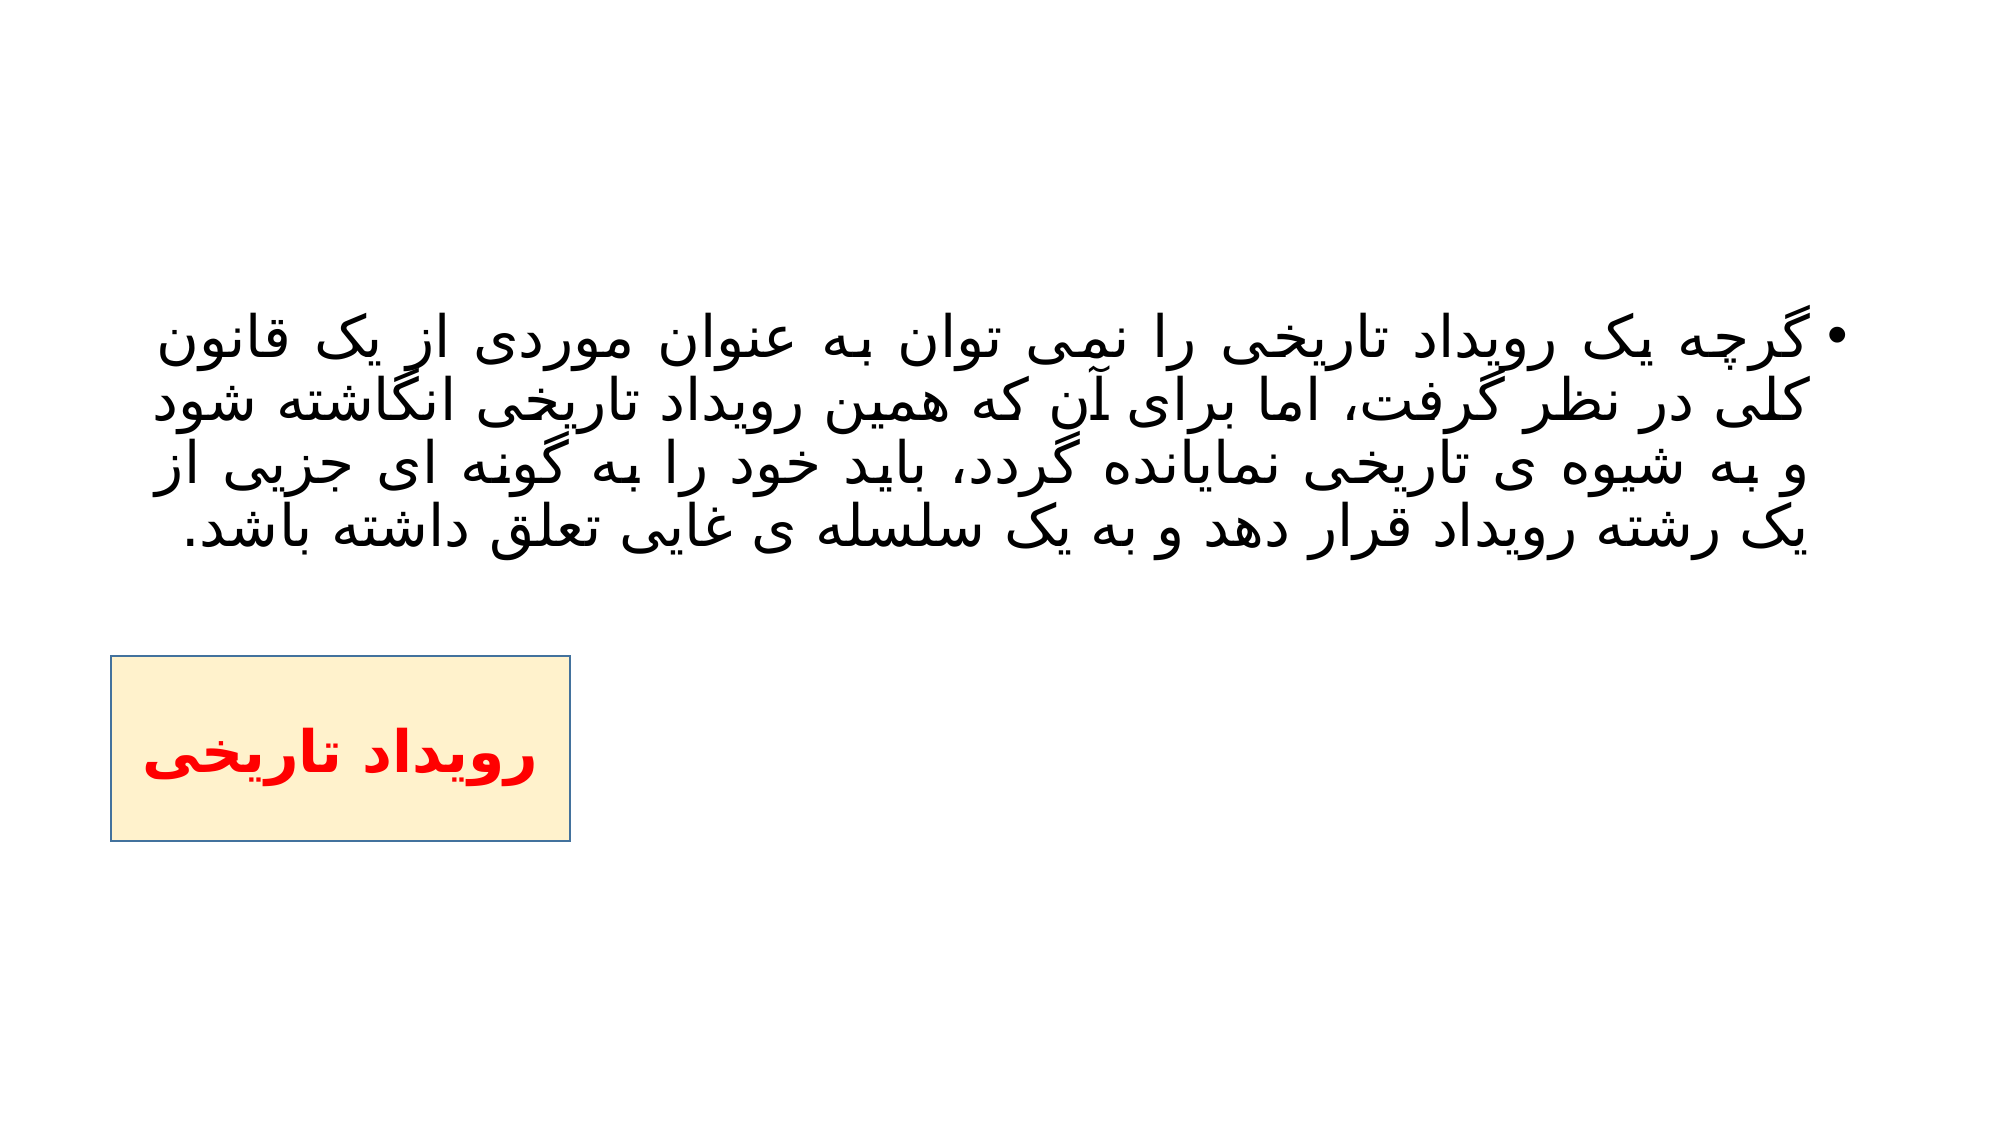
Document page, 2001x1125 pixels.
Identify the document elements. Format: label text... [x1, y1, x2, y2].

text_box رویداد تاریخی [110, 655, 571, 842]
list گرچه یک رویداد تاریخی را نمی توان به عنوان موردی از یک قانون کلی در نظر گرفت، اما برای آن که همین رویداد تاریخی انگاشته شود و به شیوه ی تاریخی نمایانده گردد، باید خود را به گونه ای جزیی از یک رشته رویداد قرار دهد و به یک سلسله ی غایی تعلق داشته باشد. [137, 299, 1863, 1014]
